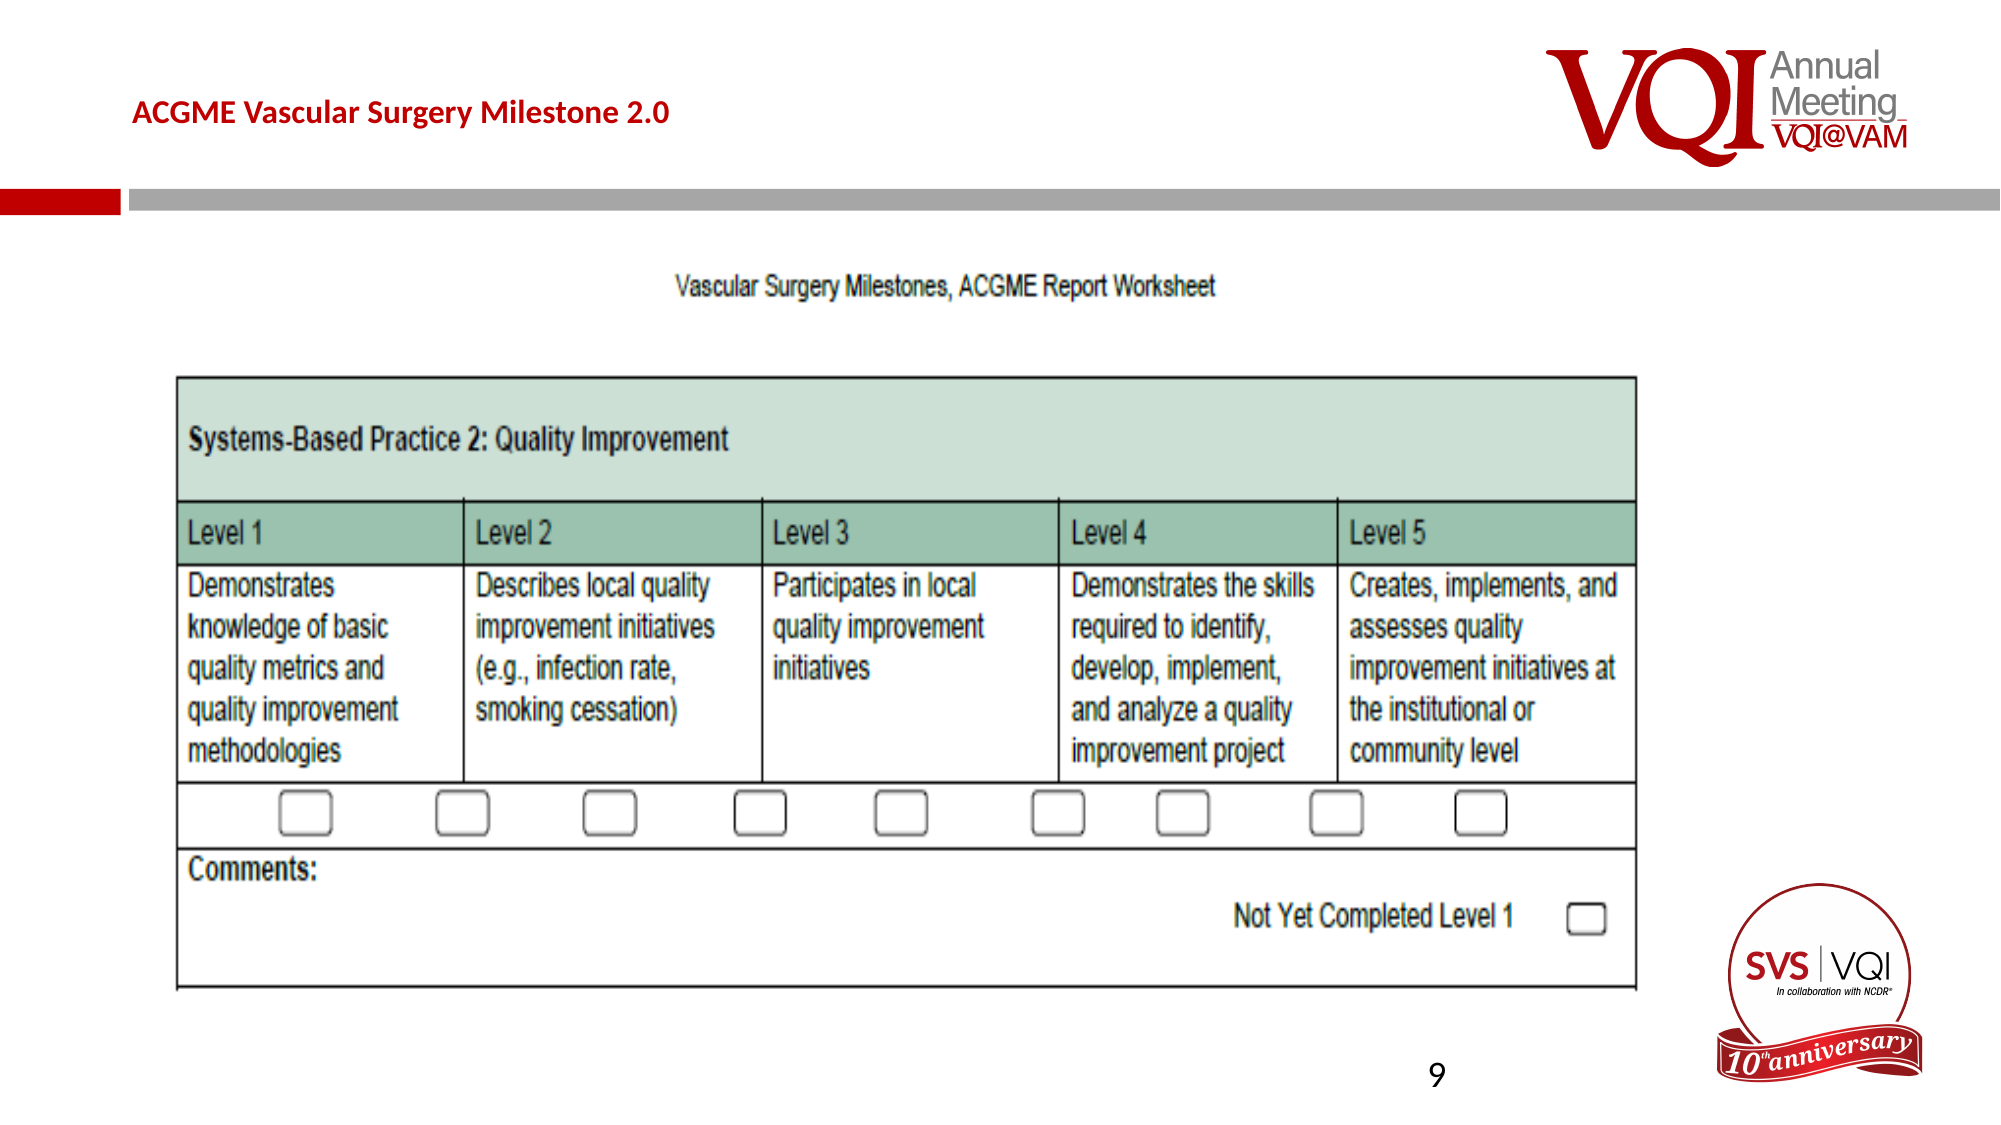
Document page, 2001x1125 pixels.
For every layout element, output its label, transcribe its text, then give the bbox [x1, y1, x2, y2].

picture [1546, 48, 1907, 167]
picture [1714, 883, 1925, 1085]
picture [153, 220, 1671, 1055]
text_box ACGME Vascular Surgery Milestone 2.0 [116, 85, 1327, 146]
slide_number 9 [1412, 1042, 1863, 1103]
